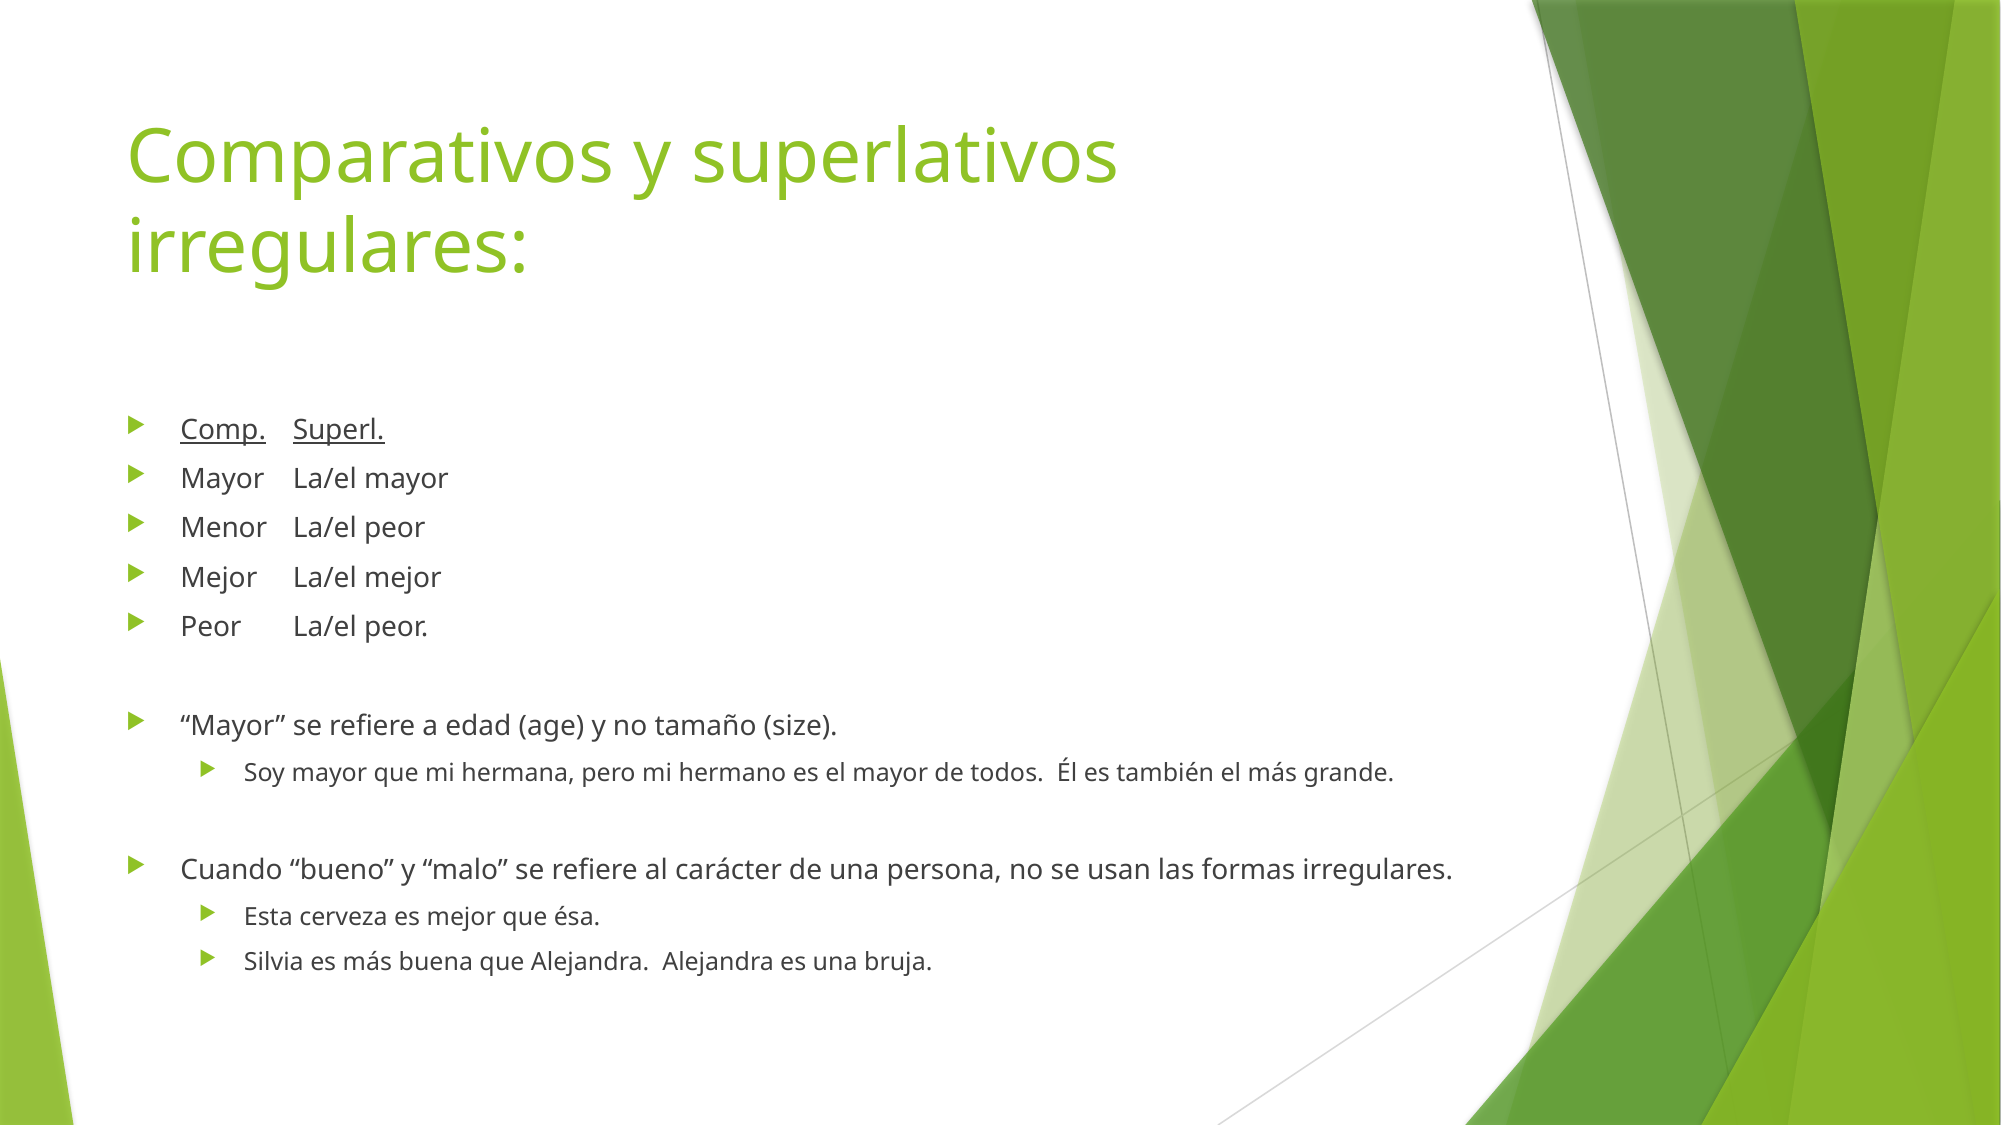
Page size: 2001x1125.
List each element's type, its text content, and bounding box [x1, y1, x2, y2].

list Comp. Superl. Mayor La/el mayor Menor La/el peor Mejor La/el mejor Peor La/el peor. “Mayor” se refiere a edad (age) y no tamaño (size). Soy mayor que mi hermana, pero mi hermano es el mayor de todos. Él es también el más grande. Cuando “bueno” y “malo” se refiere al carácter de una persona, no se usan las formas irregulares. Esta cerveza es mejor que ésa. Silvia es más buena que Alejandra. Alejandra es una bruja. [111, 354, 1522, 992]
title Comparativos y superlativos irregulares: [111, 99, 1522, 317]
